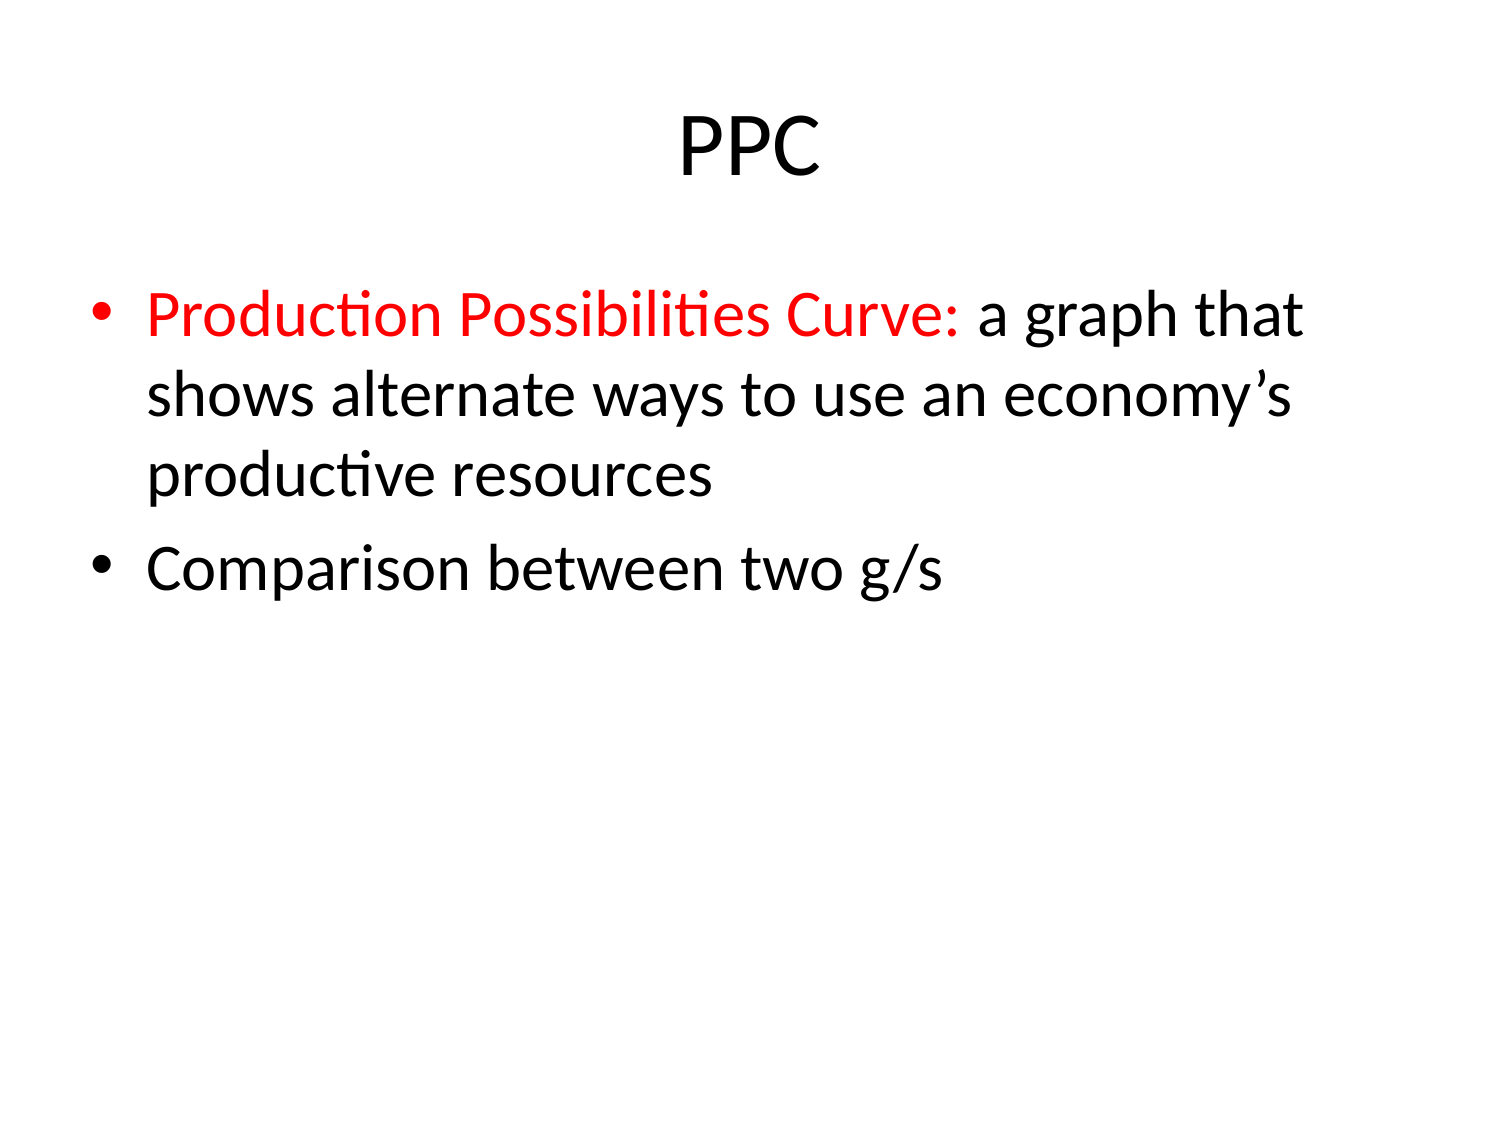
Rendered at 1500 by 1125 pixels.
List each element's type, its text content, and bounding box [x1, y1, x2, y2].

title PPC [75, 45, 1425, 233]
list Production Possibilities Curve: a graph that shows alternate ways to use an economy’s productive resources Comparison between two g/s [75, 262, 1425, 1005]
